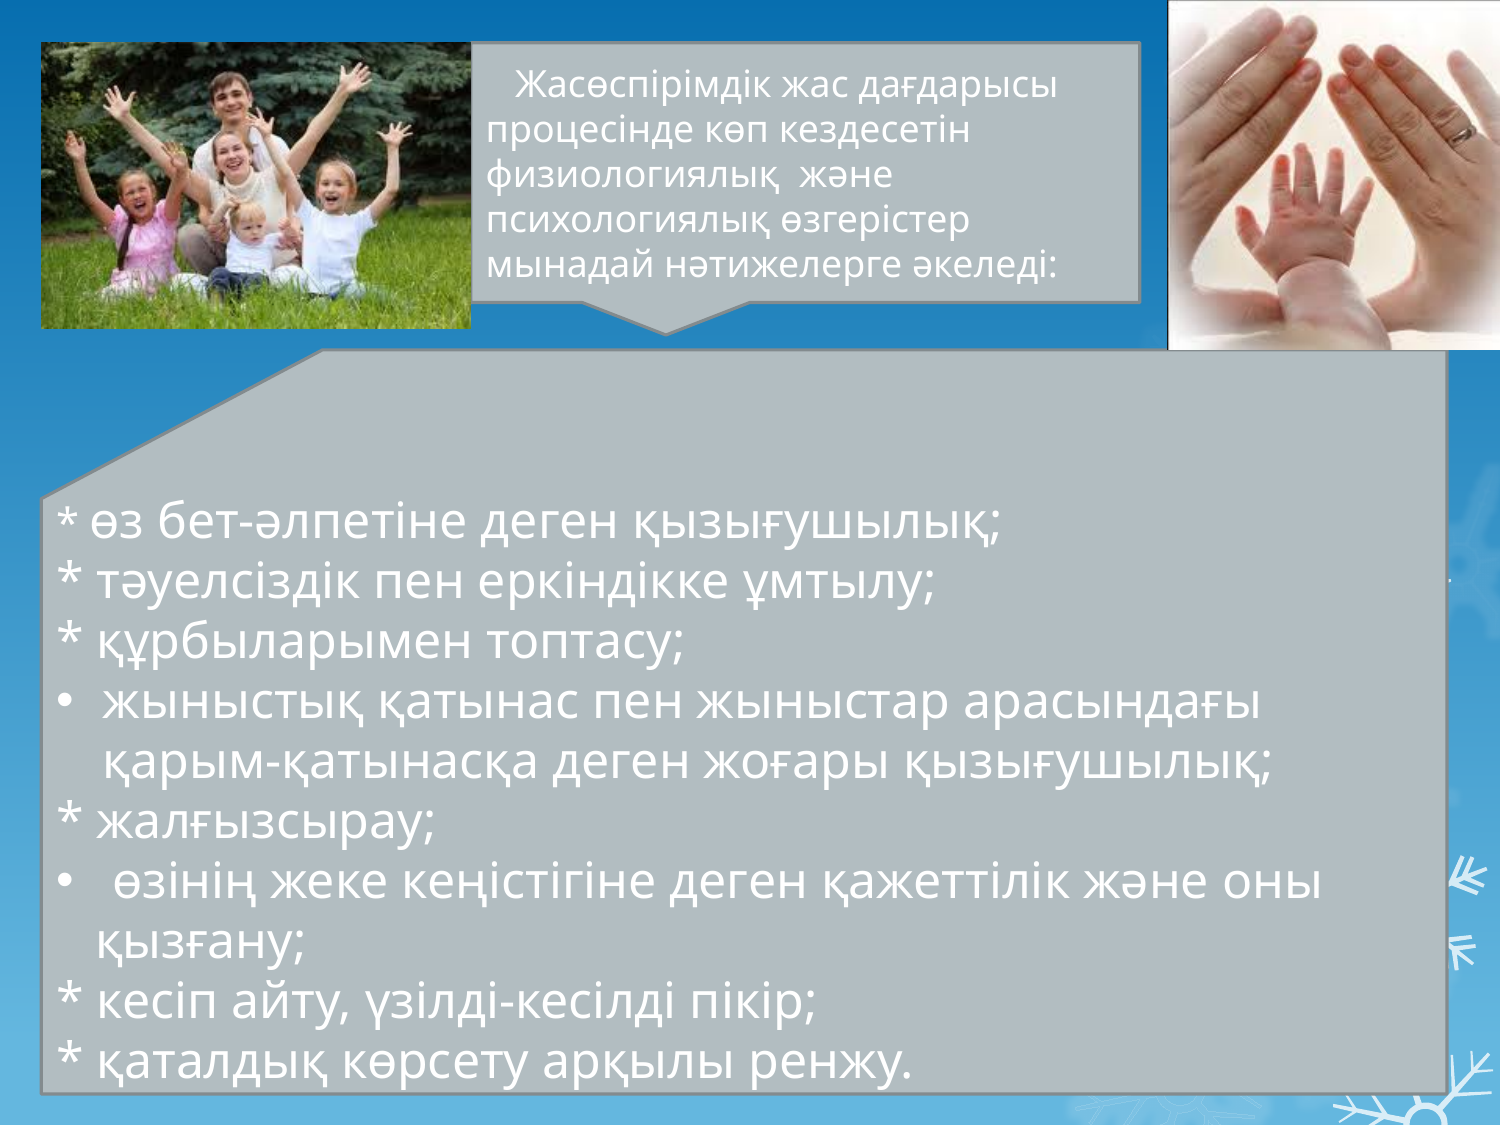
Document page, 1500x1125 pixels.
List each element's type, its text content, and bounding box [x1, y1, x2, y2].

picture [40, 42, 472, 330]
text_box * өз бет-әлпетіне деген қызығушылық; * тәуелсіздік пен еркіндікке ұмтылу; * құрбыларымен топтасу; жыныстық қатынас пен жыныстар арасындағы қарым-қатынасқа деген жоғары қызығушылық; * жалғызсырау; өзінің жеке кеңістігіне деген қажеттілік және оны қызғану; * кесіп айту, үзілді-кесілді пікір; * қаталдық көрсету арқылы ренжу. [39, 348, 1449, 1096]
text_box Жасөспірімдік жас дағдарысы процесінде көп кездесетін физиологиялық және психологиялық өзгерістер мынадай нәтижелерге әкеледі: [472, 41, 1142, 337]
picture [1166, 0, 1500, 351]
